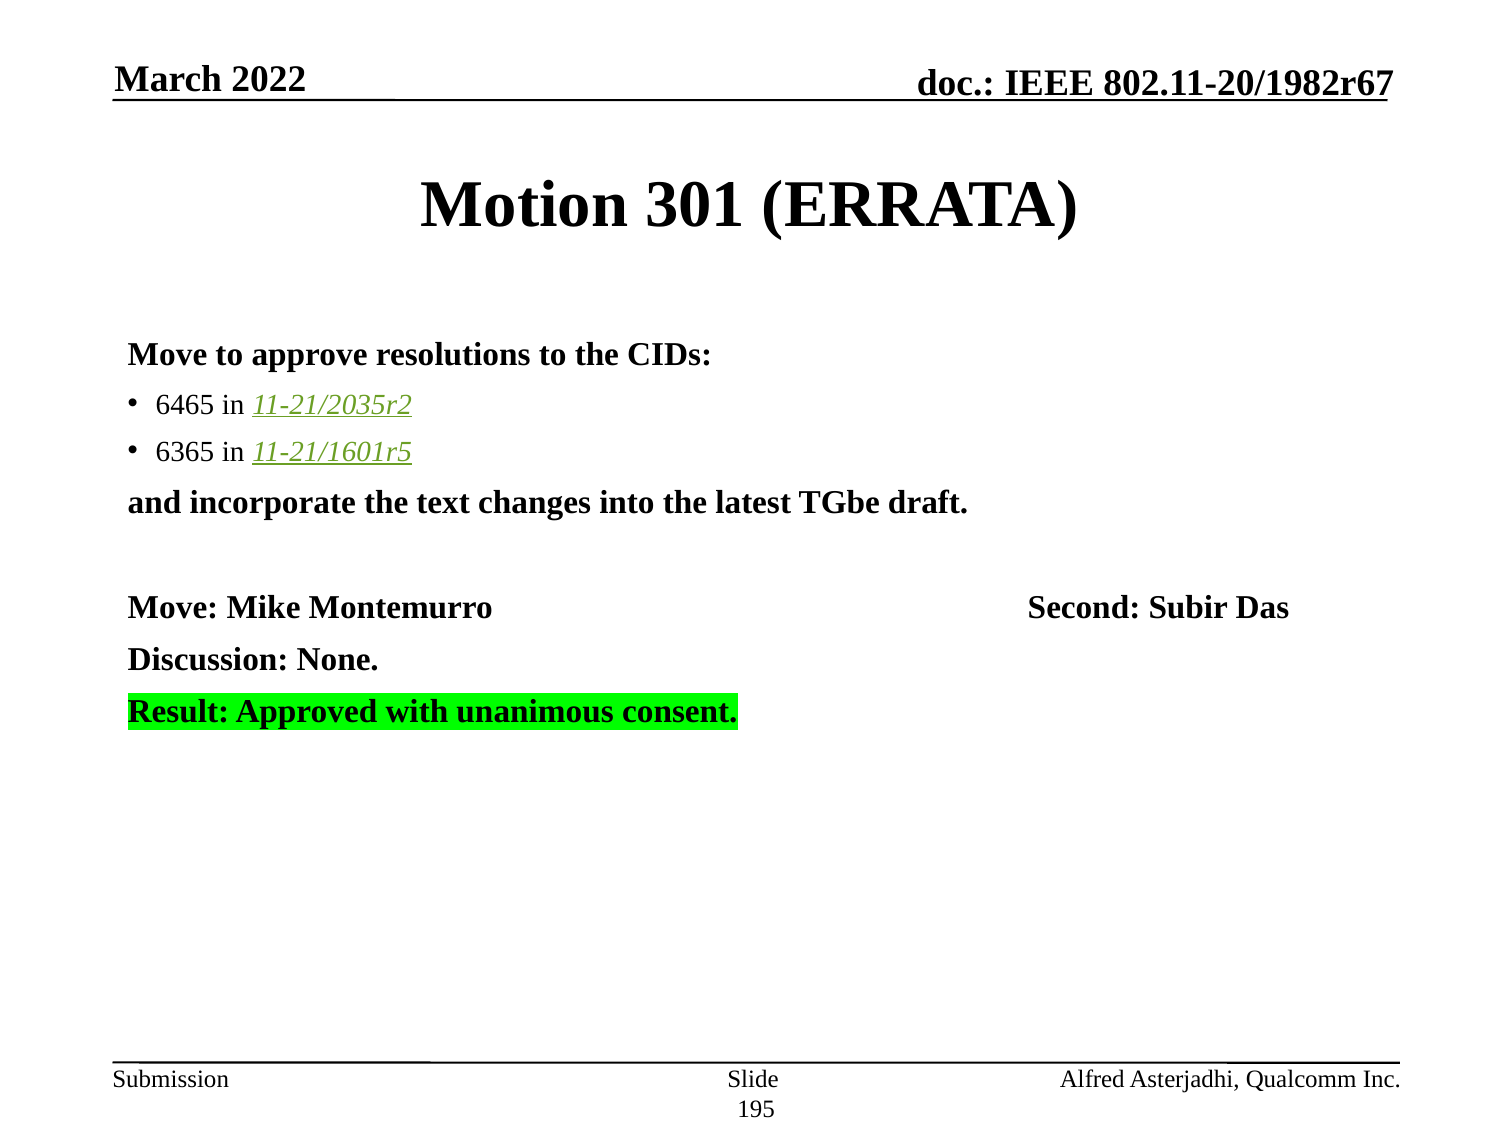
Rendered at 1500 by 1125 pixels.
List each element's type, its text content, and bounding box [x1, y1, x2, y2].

footer Alfred Asterjadhi, Qualcomm Inc. [878, 1061, 1402, 1093]
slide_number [114, 54, 423, 100]
slide_number Slide 195 [712, 1061, 800, 1123]
list Move to approve resolutions to the CIDs: 6465 in 11-21/2035r2 6365 in 11-21/1601r5 and incorporate the text changes into the latest TGbe draft. Move: Mike Montemurro Second: Subir Das Discussion: None. Result: Approved with unanimous consent. [112, 324, 1388, 1063]
title Motion 301 (ERRATA) [112, 112, 1388, 288]
